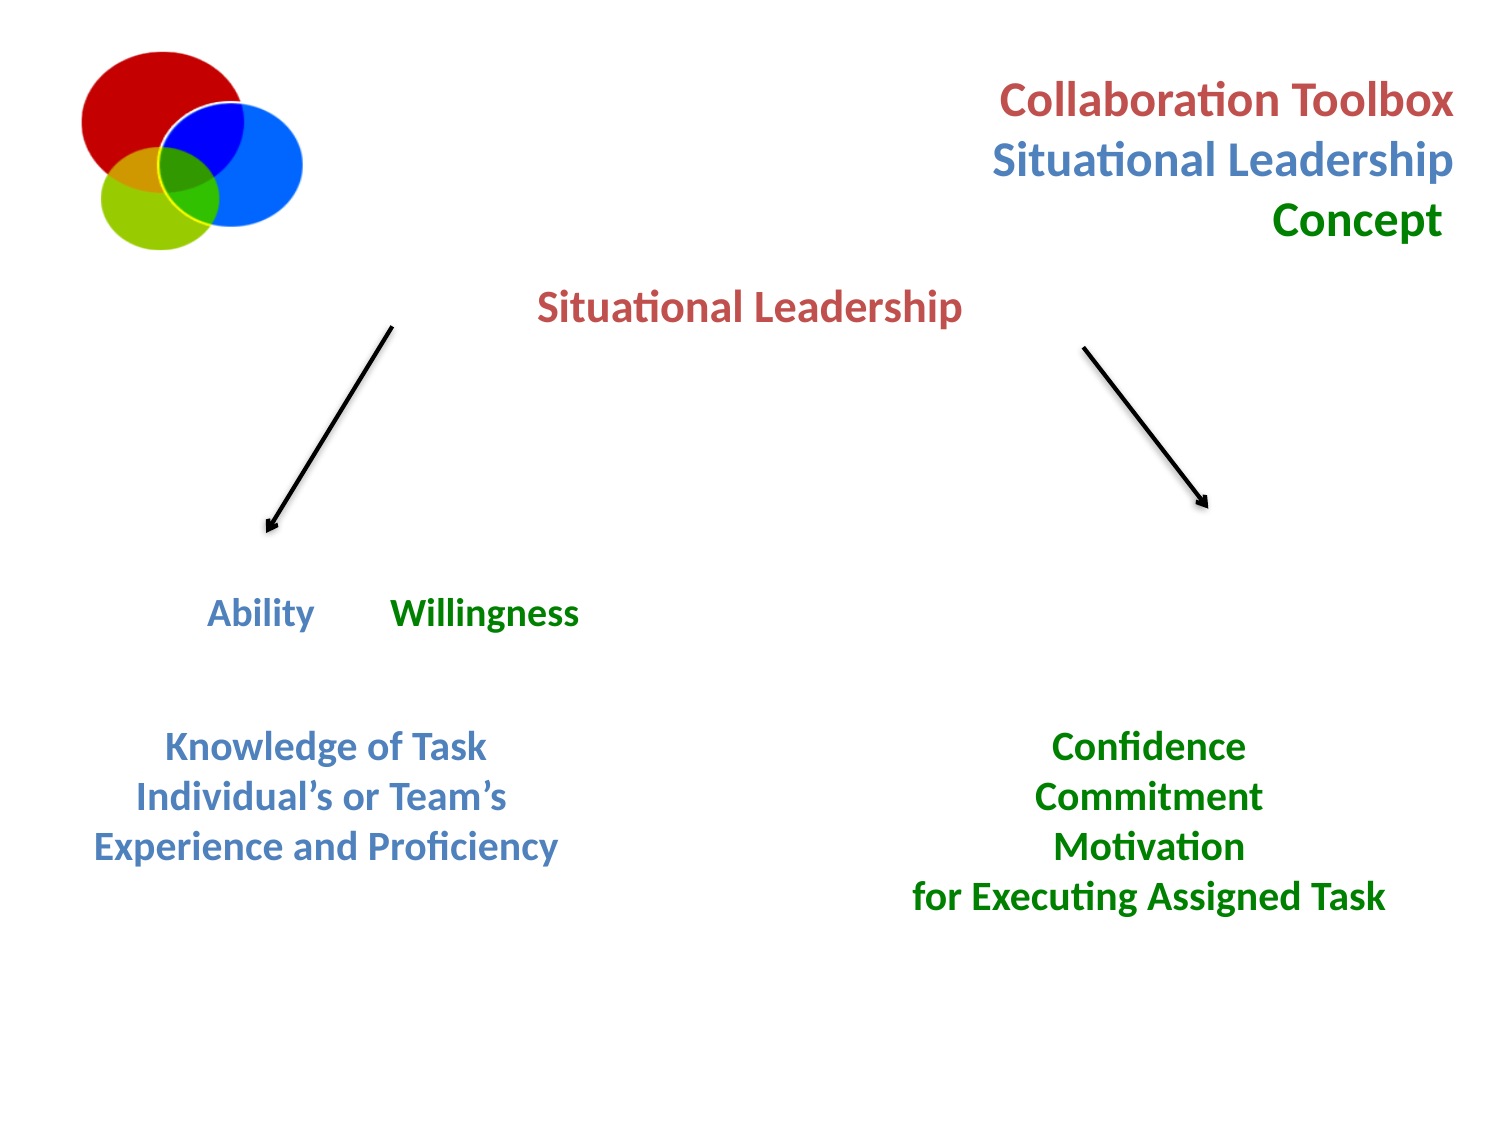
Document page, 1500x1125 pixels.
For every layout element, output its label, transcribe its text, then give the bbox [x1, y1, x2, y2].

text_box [1064, 365, 1227, 491]
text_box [225, 366, 433, 493]
text_box Knowledge of Task Individual’s or Team’s Experience and Proficiency [0, 711, 653, 877]
picture [74, 46, 312, 256]
list Situational Leadership Ability Willingness [75, 269, 1425, 646]
text_box Confidence Commitment Motivation for Executing Assigned Task [798, 711, 1500, 927]
text_box Collaboration Toolbox Situational Leadership Concept [403, 58, 1469, 254]
